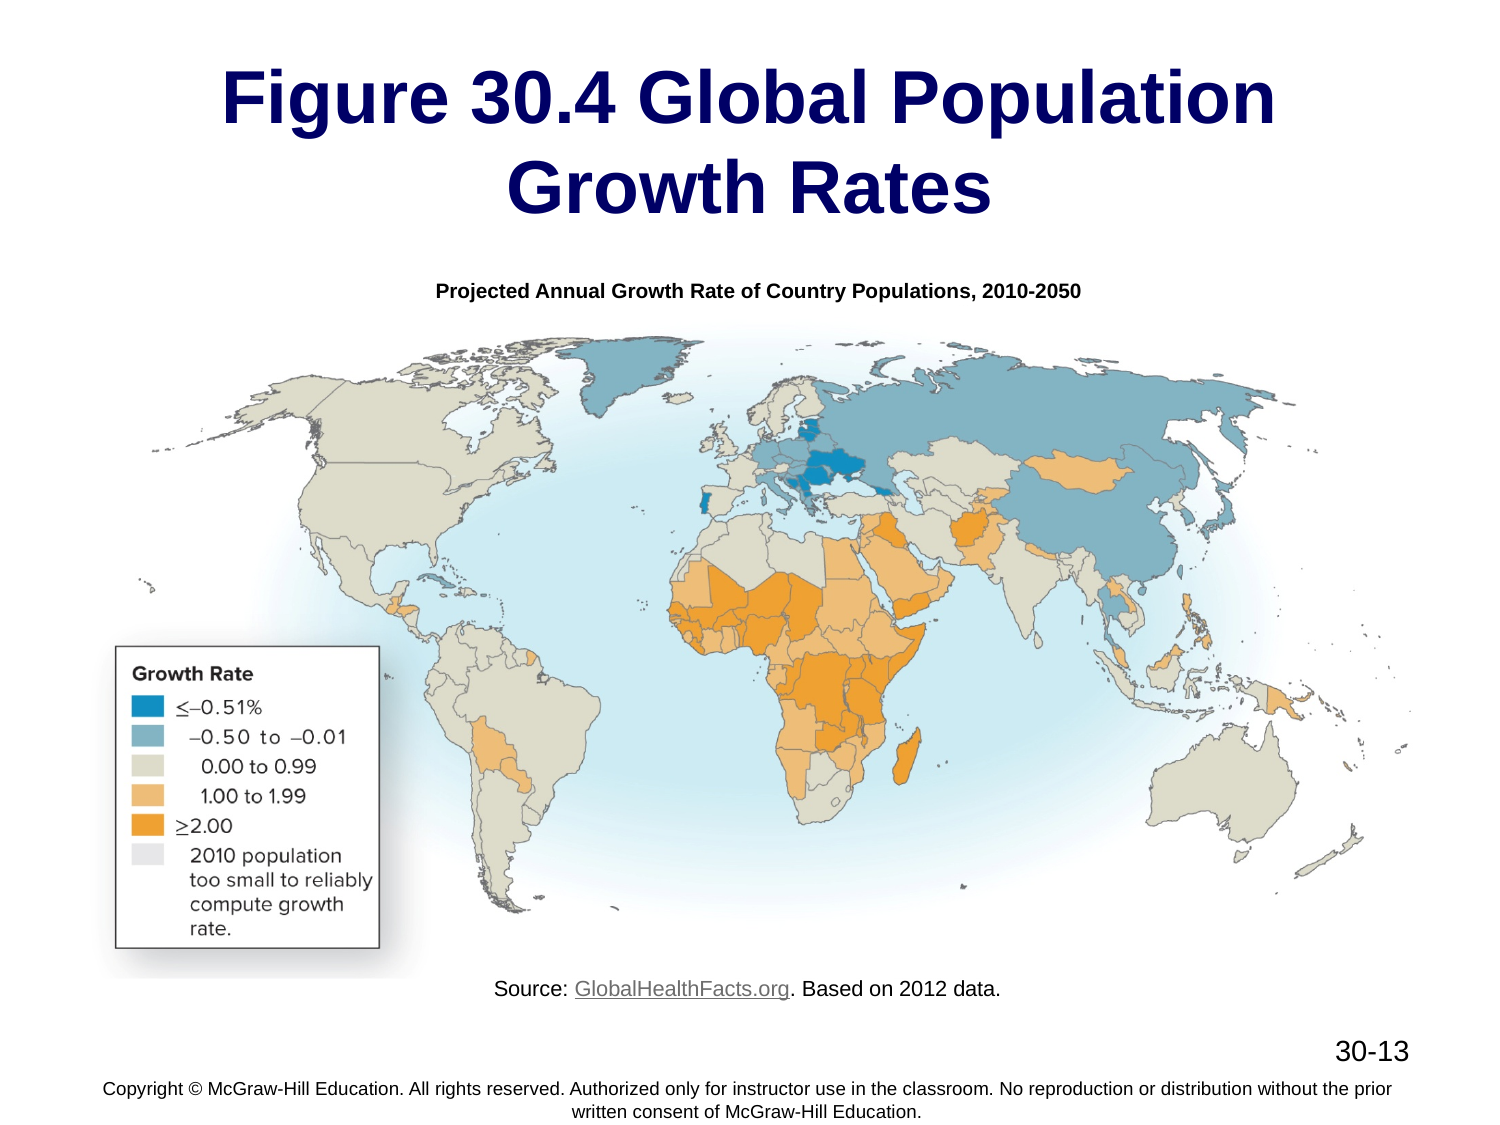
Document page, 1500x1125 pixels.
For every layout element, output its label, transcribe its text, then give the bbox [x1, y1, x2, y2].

list Source: GlobalHealthFacts.org. Based on 2012 data. [479, 987, 1025, 1007]
title Figure 30.4 Global Population Growth Rates [75, 21, 1425, 257]
list Projected Annual Growth Rate of Country Populations, 2010-2050 [420, 270, 1221, 303]
picture [80, 304, 1413, 979]
